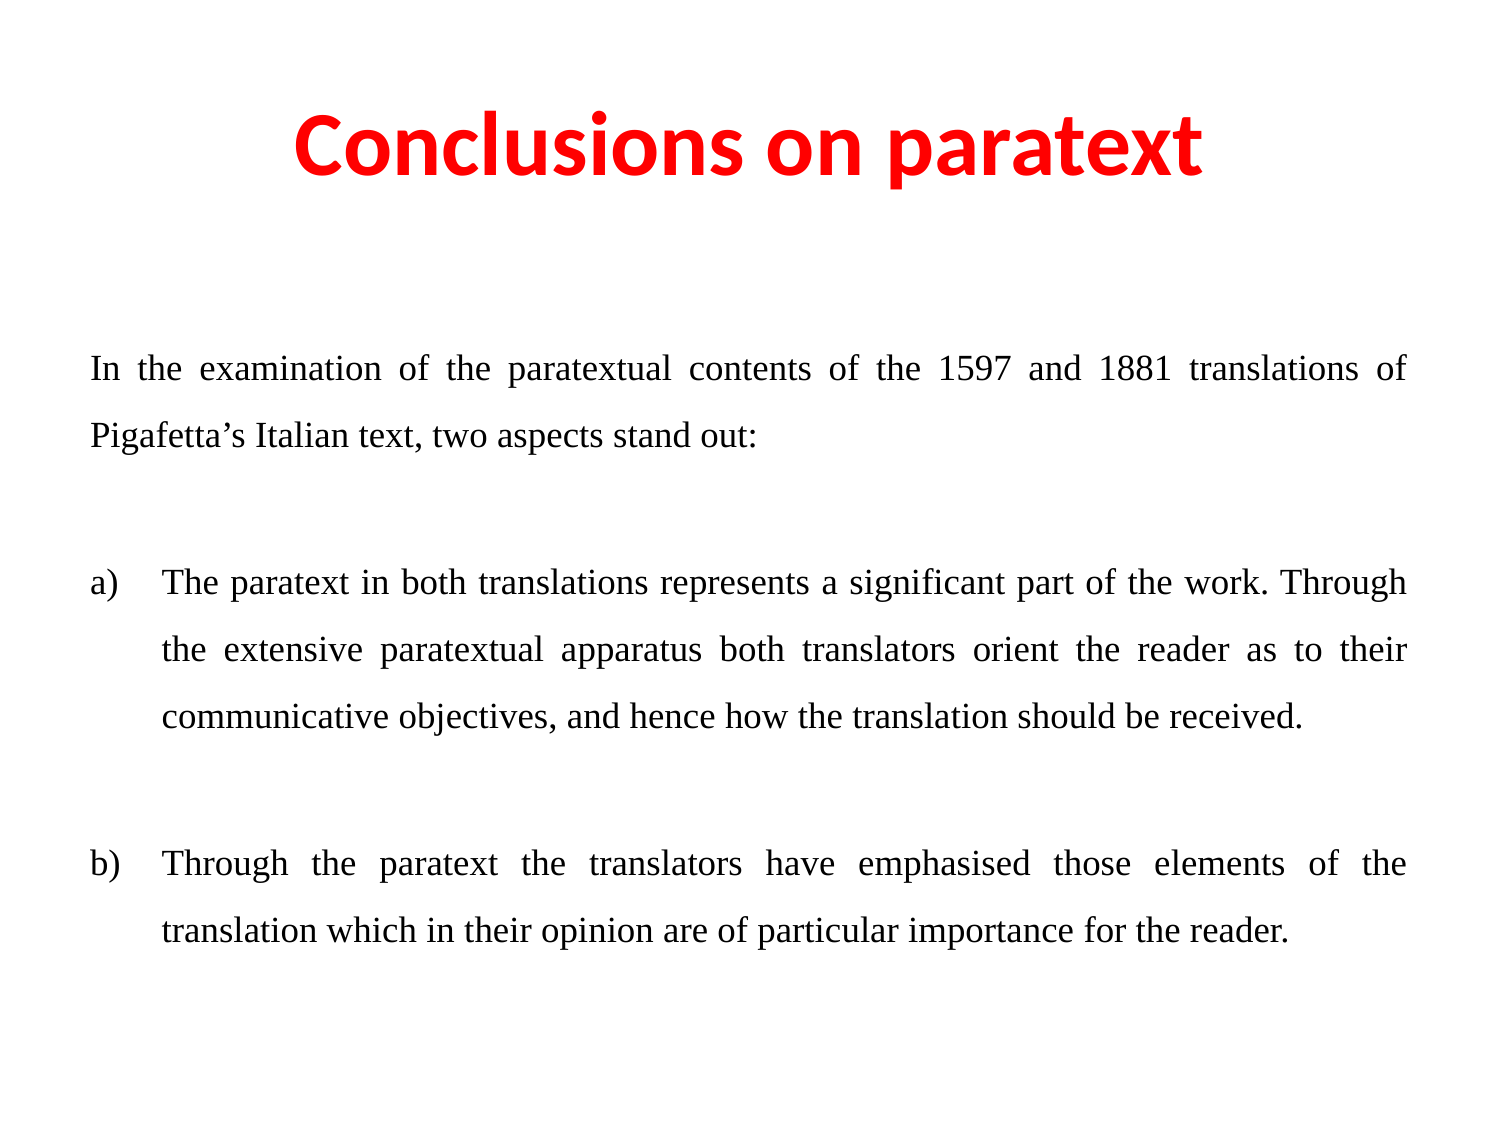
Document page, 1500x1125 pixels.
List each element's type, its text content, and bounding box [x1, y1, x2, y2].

list In the examination of the paratextual contents of the 1597 and 1881 translations of Pigafetta’s Italian text, two aspects stand out: The paratext in both translations represents a significant part of the work. Through the extensive paratextual apparatus both translators orient the reader as to their communicative objectives, and hence how the translation should be received. Through the paratext the translators have emphasised those elements of the translation which in their opinion are of particular importance for the reader. [75, 262, 1425, 1005]
title Conclusions on paratext [75, 45, 1425, 233]
